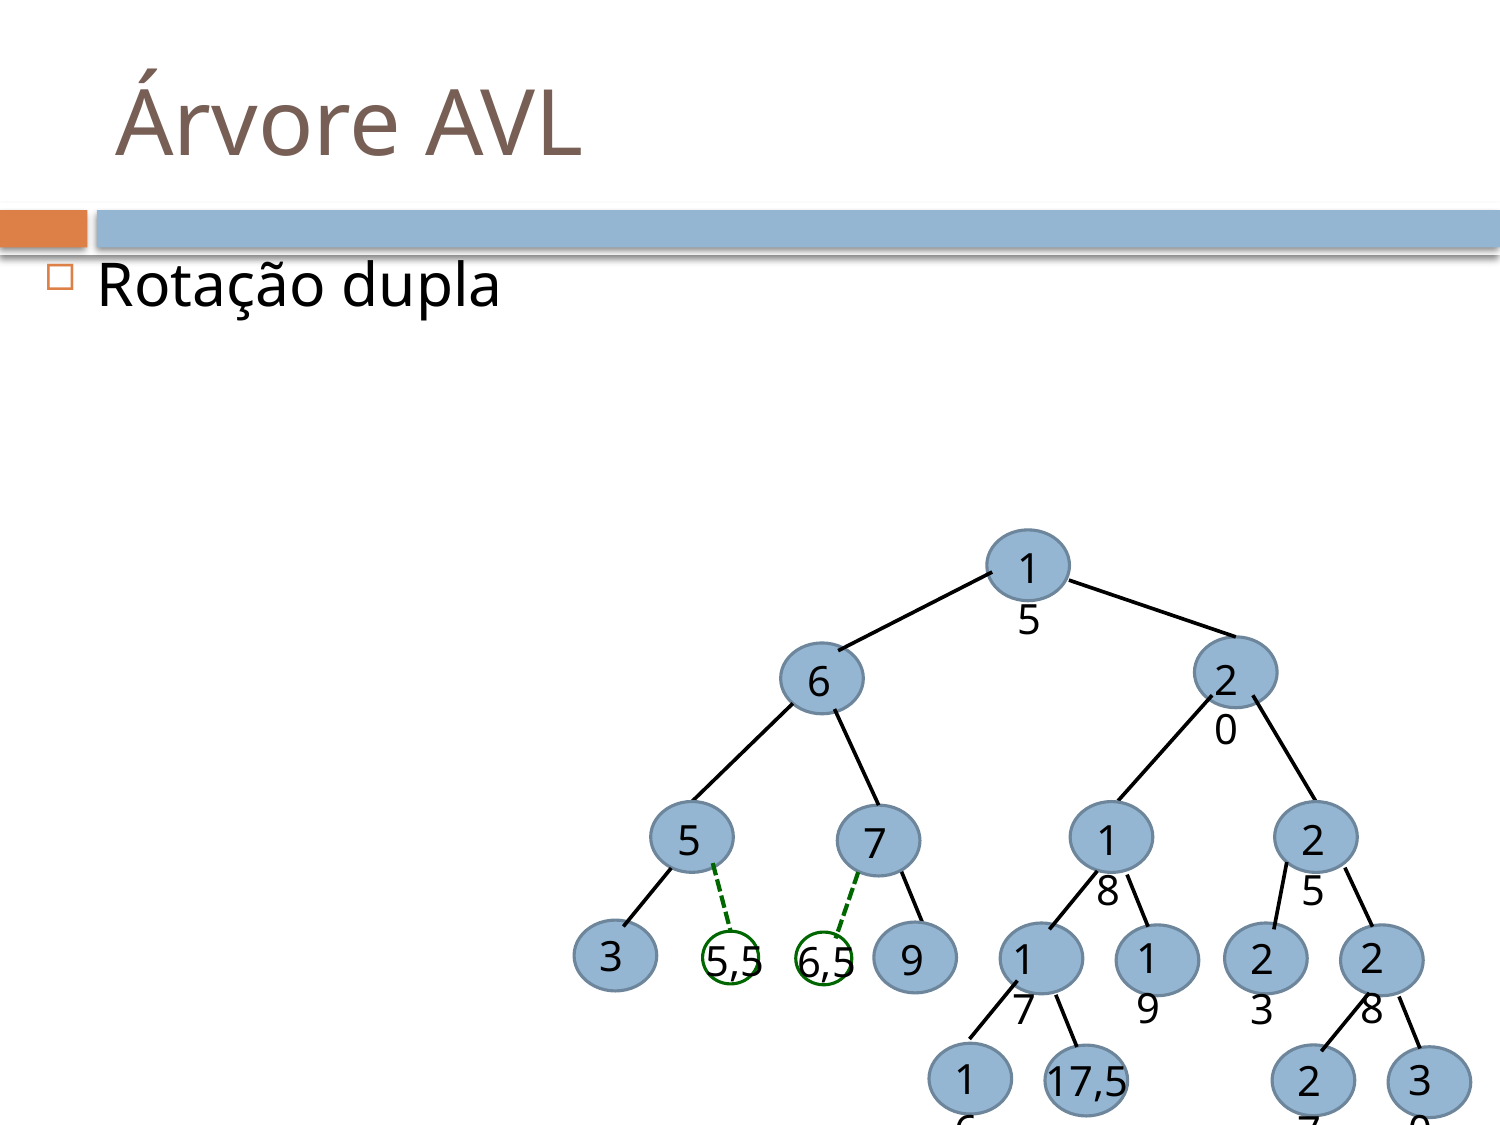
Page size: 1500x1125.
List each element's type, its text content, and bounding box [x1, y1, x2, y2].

text_box [835, 815, 849, 868]
text_box 17,5 [1030, 1047, 1175, 1113]
text_box 5,5 [690, 927, 793, 993]
text_box [594, 988, 636, 993]
text_box [1247, 921, 1267, 925]
text_box 30 [1393, 1046, 1471, 1125]
text_box 16 [939, 1045, 1017, 1125]
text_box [834, 708, 879, 806]
text_box [1068, 810, 1082, 864]
text_box 23 [1235, 925, 1312, 1041]
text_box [1068, 579, 1237, 638]
text_box [872, 931, 885, 984]
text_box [1344, 867, 1373, 927]
text_box [1065, 1113, 1107, 1118]
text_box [837, 571, 993, 651]
text_box 25 [1286, 806, 1364, 921]
text_box 20 [1199, 646, 1277, 761]
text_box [894, 855, 925, 927]
text_box [799, 641, 832, 647]
text_box [985, 535, 1002, 595]
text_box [1321, 992, 1370, 1052]
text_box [1398, 996, 1421, 1049]
text_box [597, 918, 617, 922]
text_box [1055, 994, 1078, 1048]
text_box 28 [1345, 924, 1423, 1040]
text_box [1238, 635, 1266, 646]
text_box 6,5 [782, 928, 885, 993]
text_box 27 [1282, 1047, 1360, 1125]
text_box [623, 867, 672, 927]
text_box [969, 980, 1018, 1040]
text_box [668, 800, 687, 806]
text_box 15 [1002, 534, 1079, 650]
text_box [1023, 921, 1043, 925]
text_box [1252, 694, 1317, 802]
text_box [1005, 528, 1051, 534]
text_box 7 [849, 809, 926, 875]
text_box 17 [997, 925, 1075, 1041]
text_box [1273, 861, 1288, 930]
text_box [712, 862, 731, 932]
text_box 5 [662, 806, 740, 871]
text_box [1117, 694, 1213, 802]
text_box [1338, 941, 1345, 980]
text_box [1081, 1043, 1105, 1047]
text_box [1192, 653, 1199, 692]
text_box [1049, 870, 1098, 930]
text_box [691, 703, 794, 802]
text_box [572, 930, 584, 981]
text_box 6 [792, 647, 870, 713]
text_box [649, 810, 662, 864]
text_box [1273, 812, 1286, 861]
text_box 19 [1121, 924, 1199, 1040]
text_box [835, 871, 859, 939]
text_box [779, 651, 792, 703]
text_box [1294, 1043, 1315, 1047]
list Rotação dupla [29, 238, 1438, 1000]
text_box [1223, 932, 1235, 985]
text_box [1126, 874, 1149, 927]
text_box [884, 803, 901, 809]
text_box [927, 1053, 939, 1104]
text_box [1320, 800, 1340, 806]
title Árvore AVL [100, 37, 1438, 200]
text_box [1114, 940, 1121, 980]
text_box [1075, 940, 1085, 982]
text_box 3 [584, 922, 662, 988]
text_box [1386, 1062, 1393, 1102]
text_box [1270, 1055, 1282, 1106]
text_box 18 [1082, 806, 1159, 921]
text_box 9 [885, 926, 963, 992]
text_box [1088, 800, 1112, 806]
